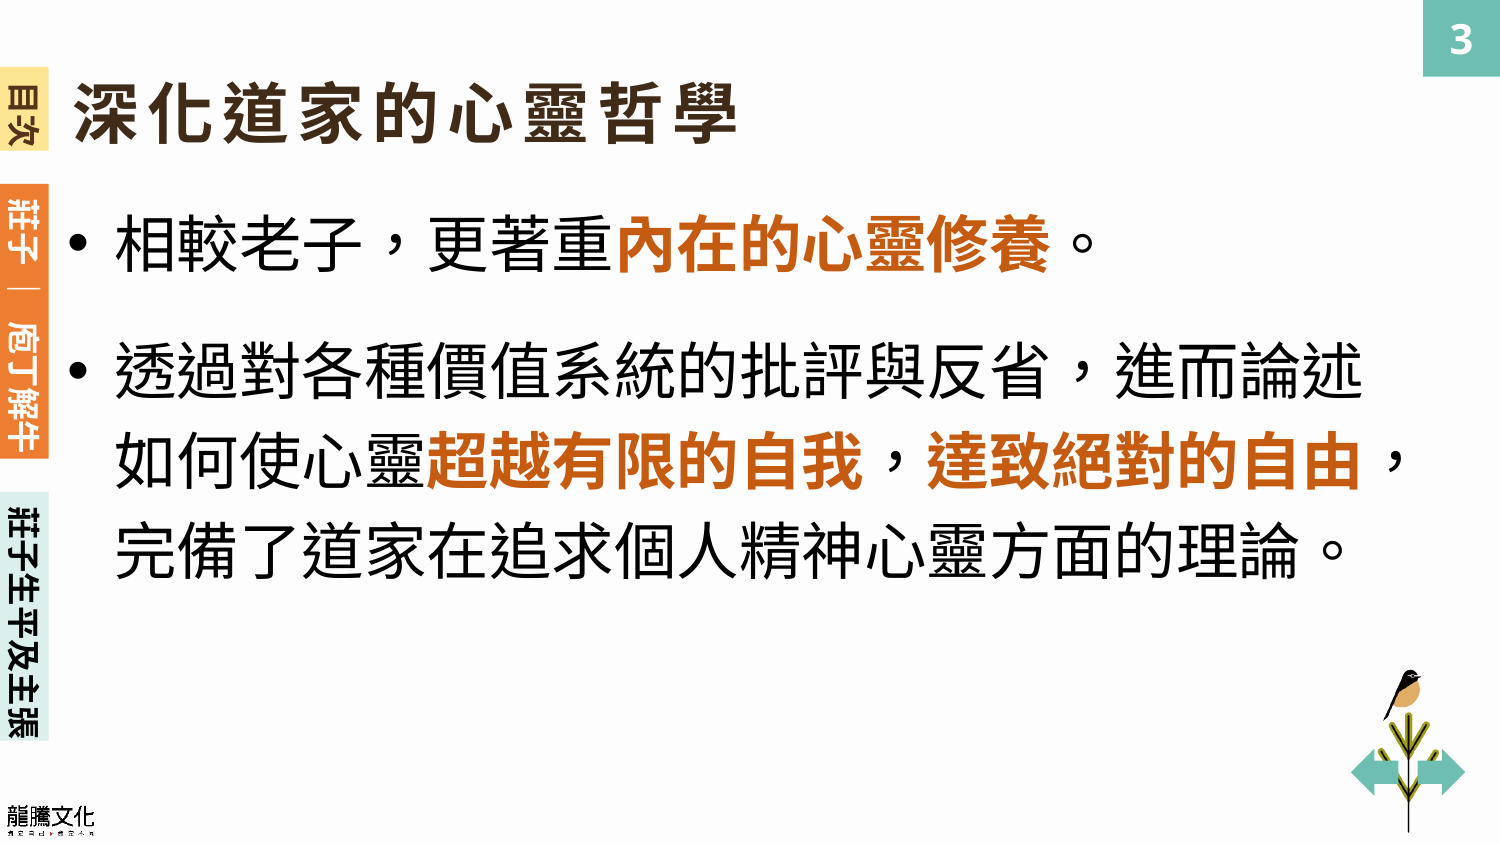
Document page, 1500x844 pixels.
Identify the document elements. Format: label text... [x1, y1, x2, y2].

text_box 相較老子，更著重內在的心靈修養。 透過對各種價值系統的批評與反省，進而論述如何使心靈超越有限的自我，達致絕對的自由，完備了道家在追求個人精神心靈方面的理論。 [52, 182, 1399, 595]
text_box 深化道家的心靈哲學 [57, 64, 1158, 160]
text_box [1349, 746, 1400, 799]
picture [7, 805, 94, 836]
picture [1377, 669, 1439, 833]
text_box [1416, 746, 1467, 799]
text_box 莊子生平及主張 [0, 491, 49, 741]
